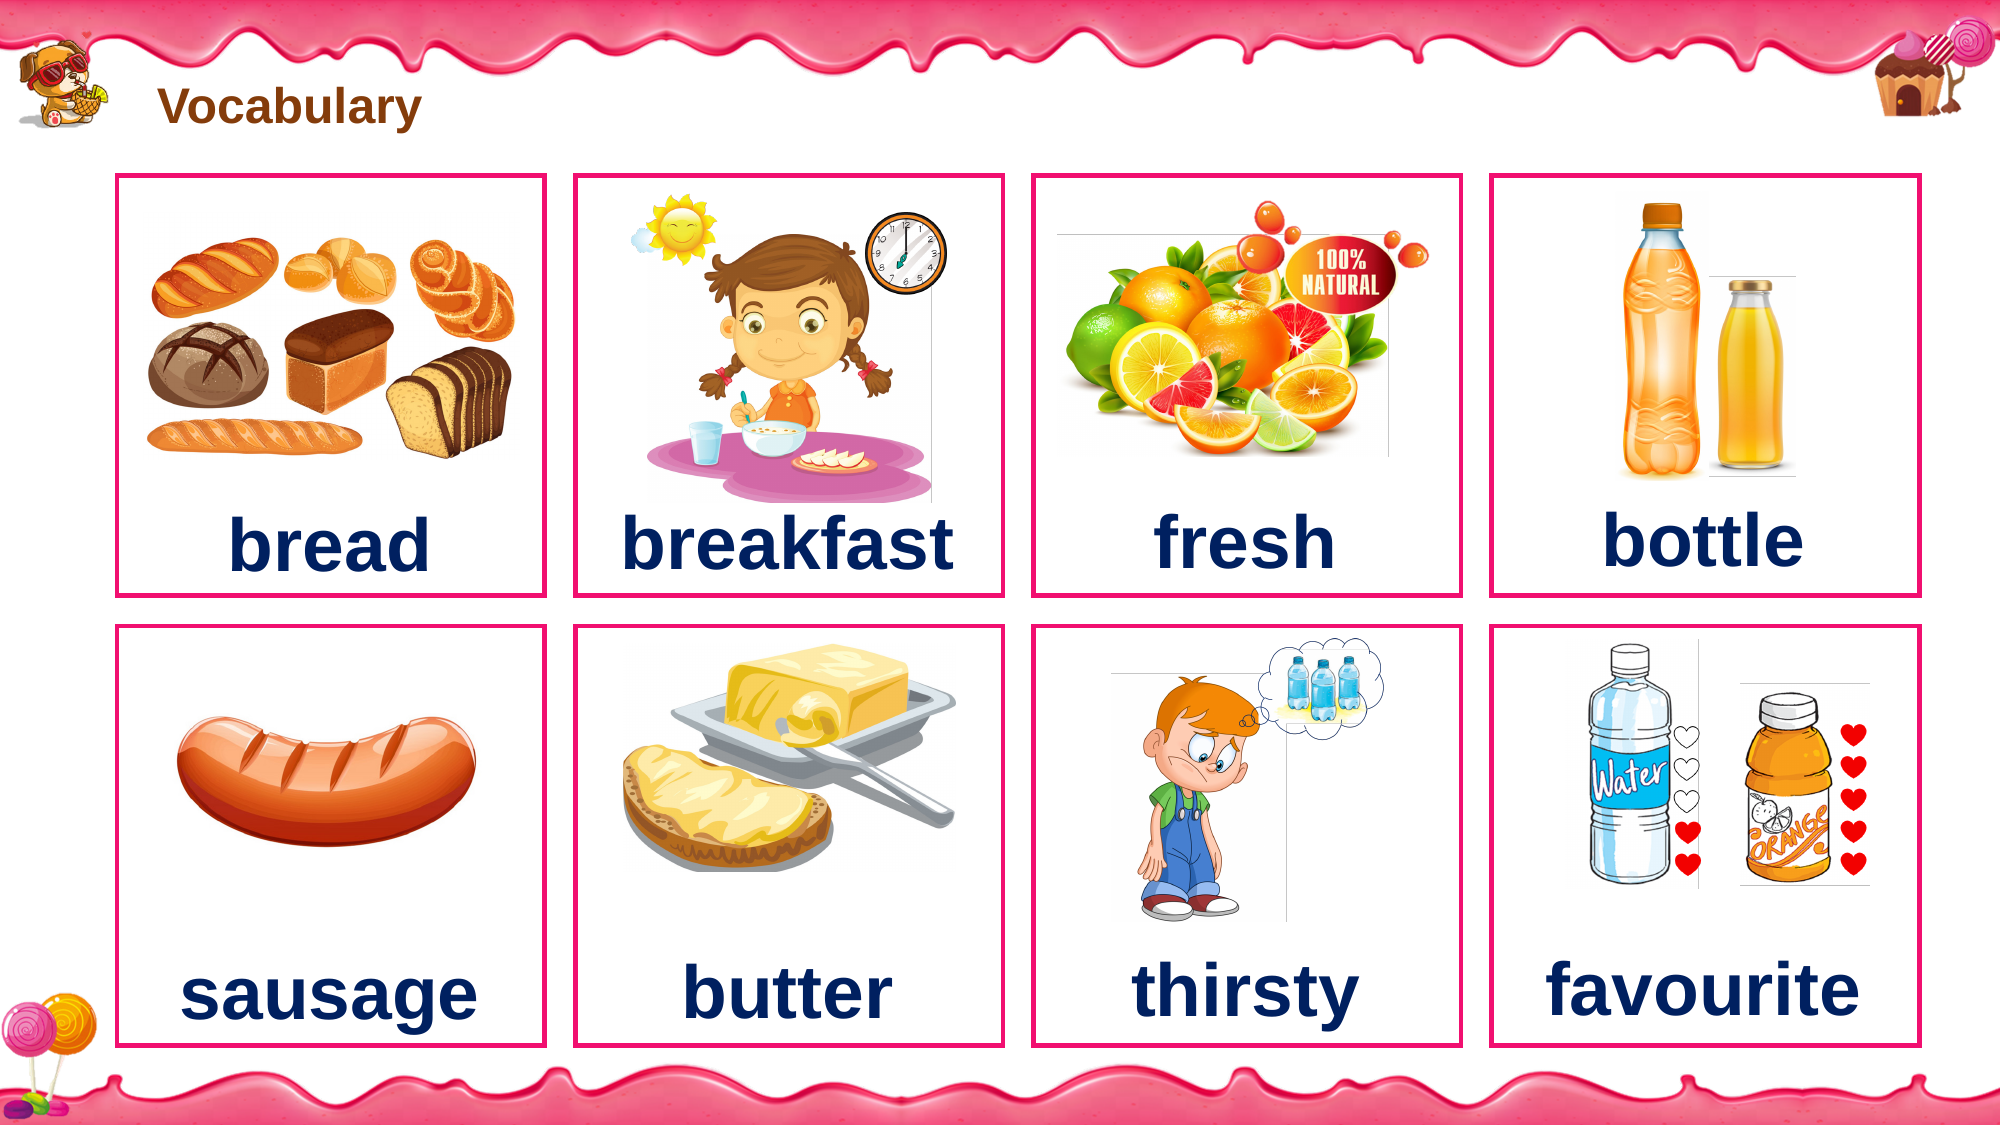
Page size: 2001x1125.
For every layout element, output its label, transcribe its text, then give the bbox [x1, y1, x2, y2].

picture [0, 0, 2000, 1125]
text_box Vocabulary [142, 66, 438, 142]
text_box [117, 175, 1920, 1046]
